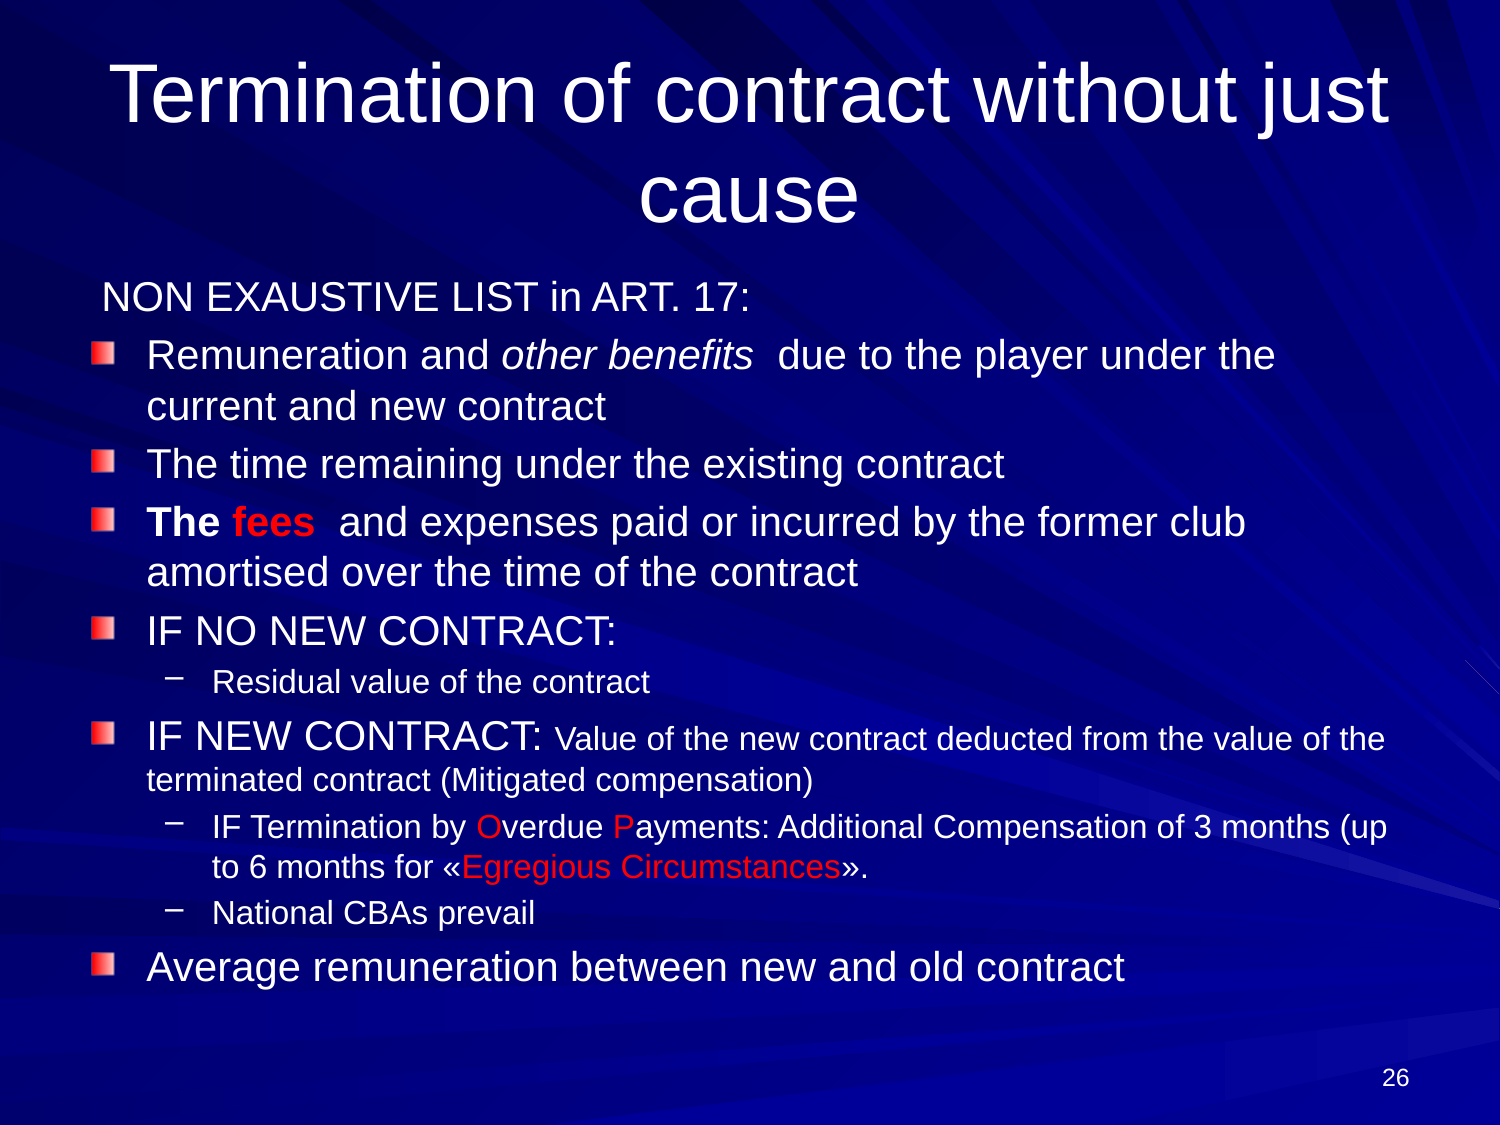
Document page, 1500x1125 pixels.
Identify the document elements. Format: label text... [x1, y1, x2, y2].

picture [90, 720, 117, 747]
picture [90, 448, 117, 475]
list NON EXAUSTIVE LIST in ART. 17: Remuneration and other benefits due to the player under the current and new contract The time remaining under the existing contract The fees and expenses paid or incurred by the former club amortised over the time of the contract IF NO NEW CONTRACT: Residual value of the contract IF NEW CONTRACT: Value of the new contract deducted from the value of the terminated contract (Mitigated compensation) IF Termination by Overdue Payments: Additional Compensation of 3 months (up to 6 months for «Egregious Circumstances». National CBAs prevail Average remuneration between new and old contract [75, 262, 1425, 1025]
title Termination of contract without just cause [75, 45, 1425, 234]
picture [90, 340, 117, 367]
picture [90, 615, 117, 642]
picture [90, 951, 117, 978]
slide_number 26 [1074, 1025, 1425, 1100]
picture [90, 506, 117, 534]
